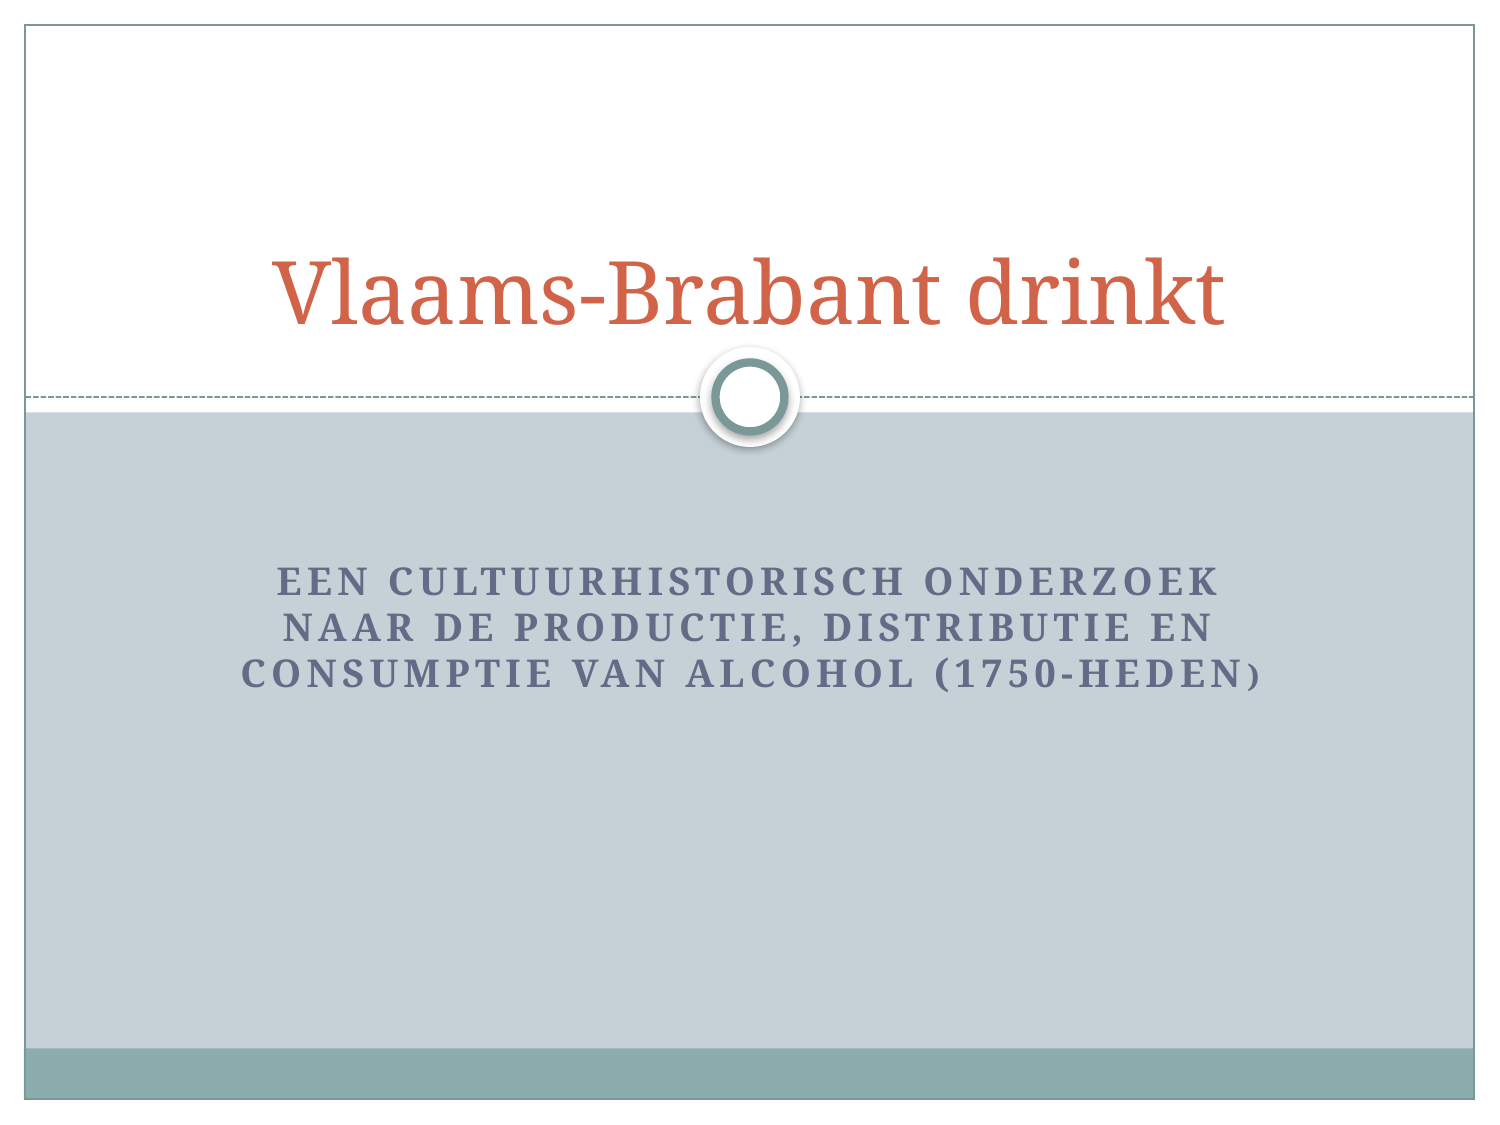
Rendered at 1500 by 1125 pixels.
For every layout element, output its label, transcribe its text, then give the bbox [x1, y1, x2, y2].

title Vlaams-Brabant drinkt [112, 62, 1388, 350]
subtitle Een cultuurhistorisch onderzoek naar de productie, distributie en consumptie van alcohol (1750-heden) [225, 462, 1275, 750]
